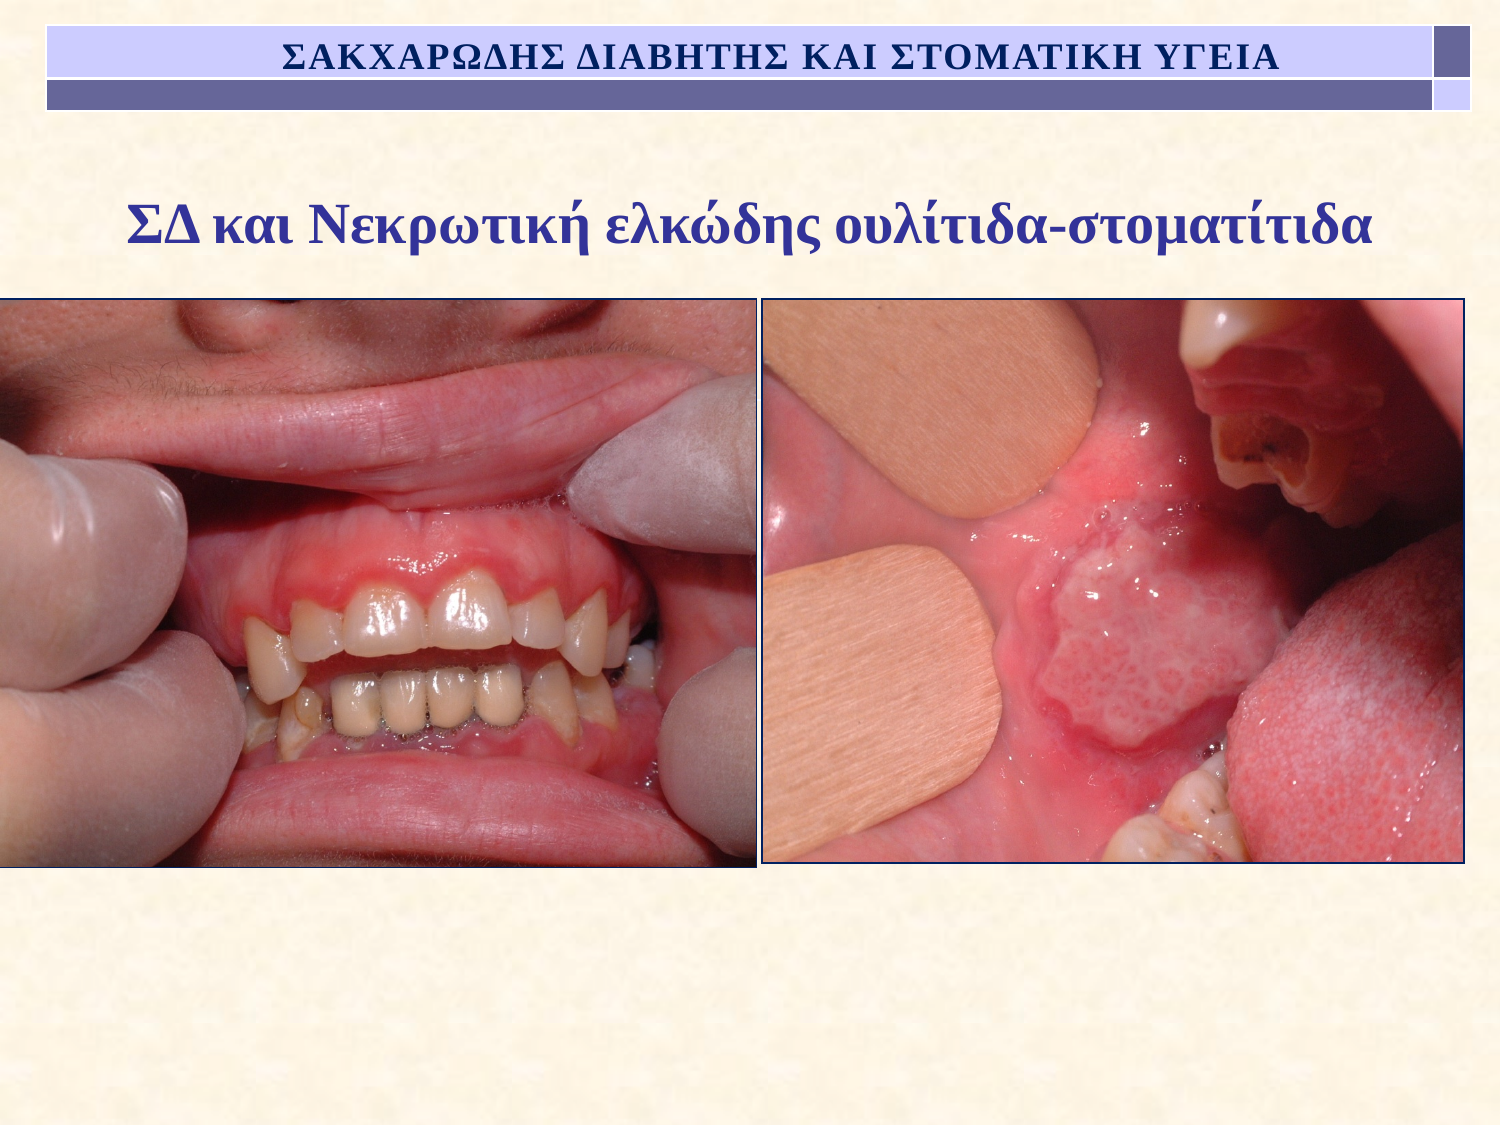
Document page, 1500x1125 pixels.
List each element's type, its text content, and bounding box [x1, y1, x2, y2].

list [0, 299, 757, 868]
text_box ΣΑΚΧΑΡΩΔΗΣ ΔΙΑΒΗΤΗΣ ΚΑΙ ΣΤΟΜΑΤΙΚΗ ΥΓΕΙΑ [224, 24, 1338, 85]
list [762, 299, 1464, 863]
title ΣΔ και Νεκρωτική ελκώδης ουλίτιδα-στοματίτιδα [74, 74, 1426, 263]
title Παρενέργειες αντιδιαβητικών φαρμάκων από το στοματικό βλεννογόνο [0, 0, 1500, 1125]
